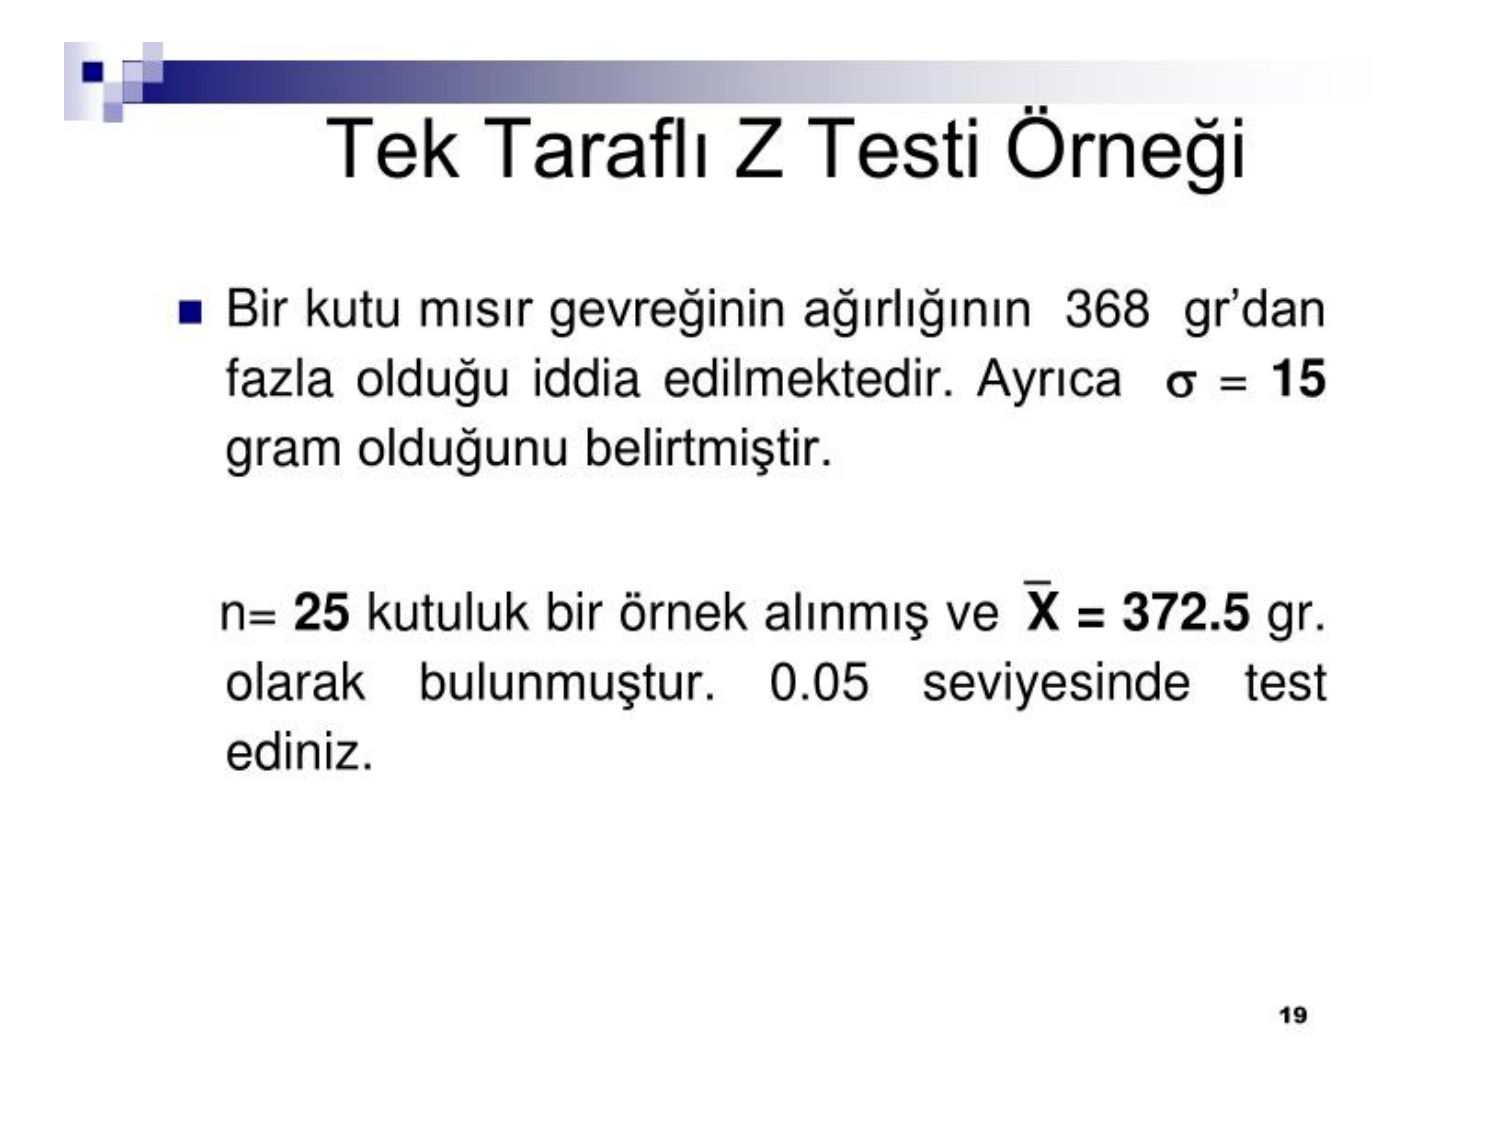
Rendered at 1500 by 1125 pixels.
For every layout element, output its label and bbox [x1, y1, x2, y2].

picture [64, 42, 1389, 1059]
